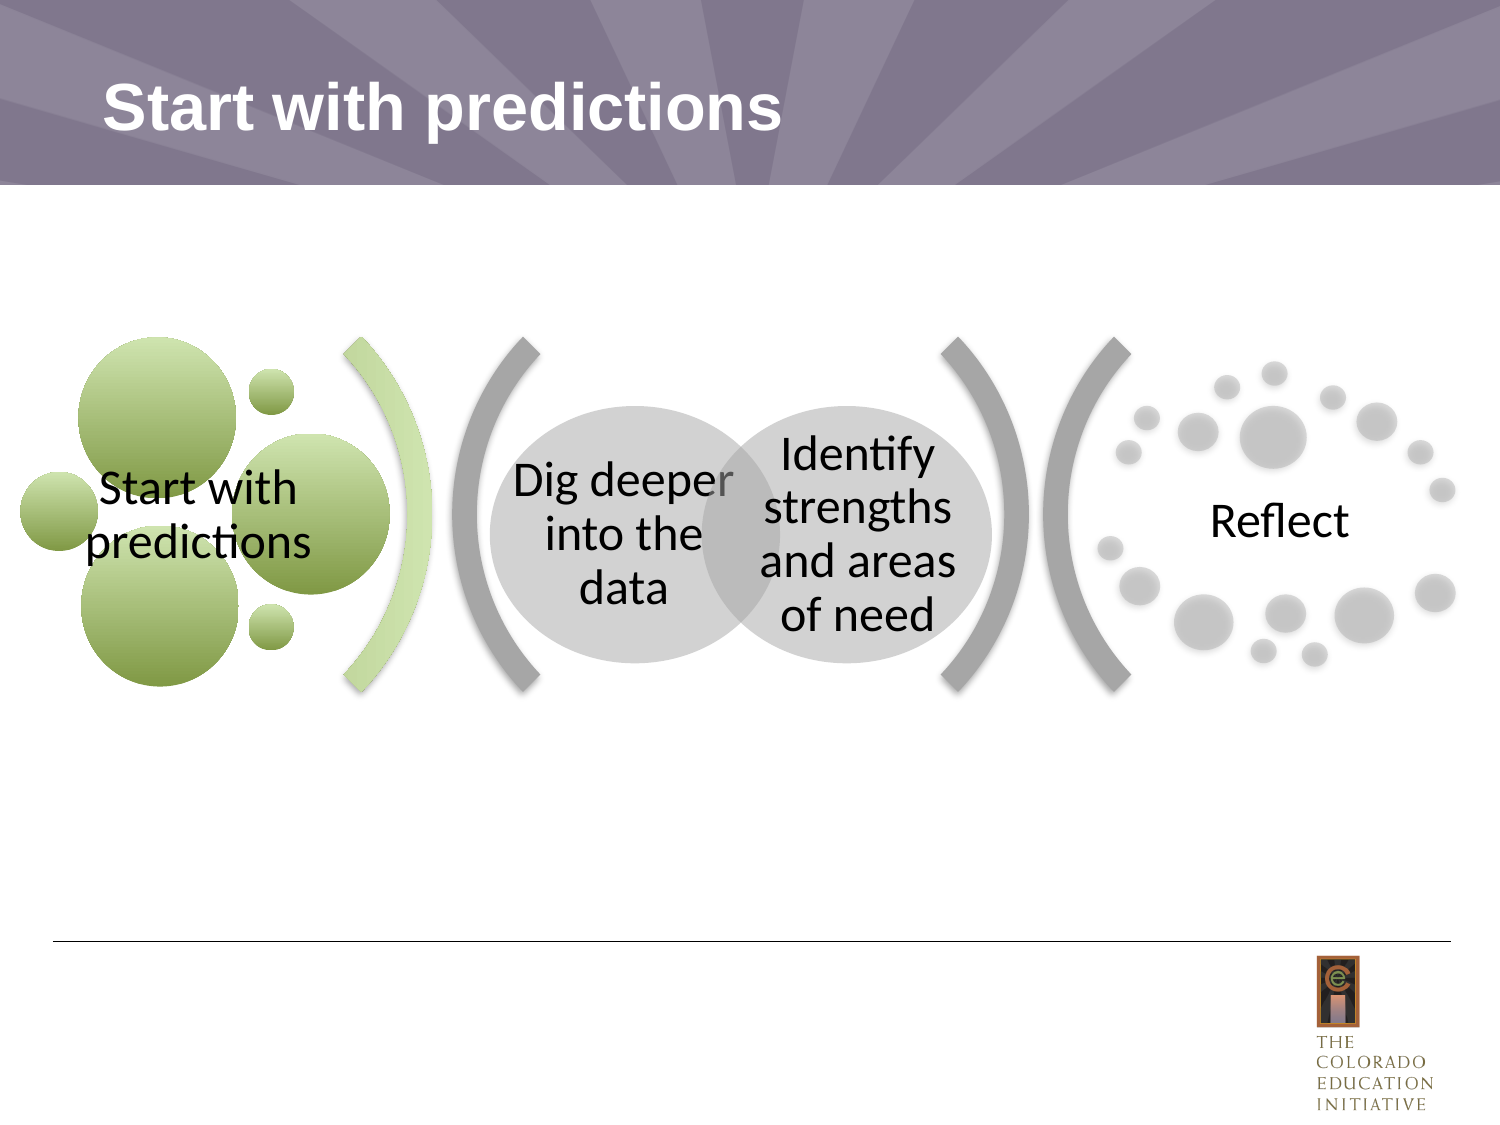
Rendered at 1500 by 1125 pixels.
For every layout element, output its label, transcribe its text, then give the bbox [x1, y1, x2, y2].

picture [0, 0, 1500, 185]
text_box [0, 259, 1500, 769]
picture [1314, 953, 1434, 1112]
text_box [1097, 361, 1456, 667]
title Start with predictions [102, 27, 1453, 191]
